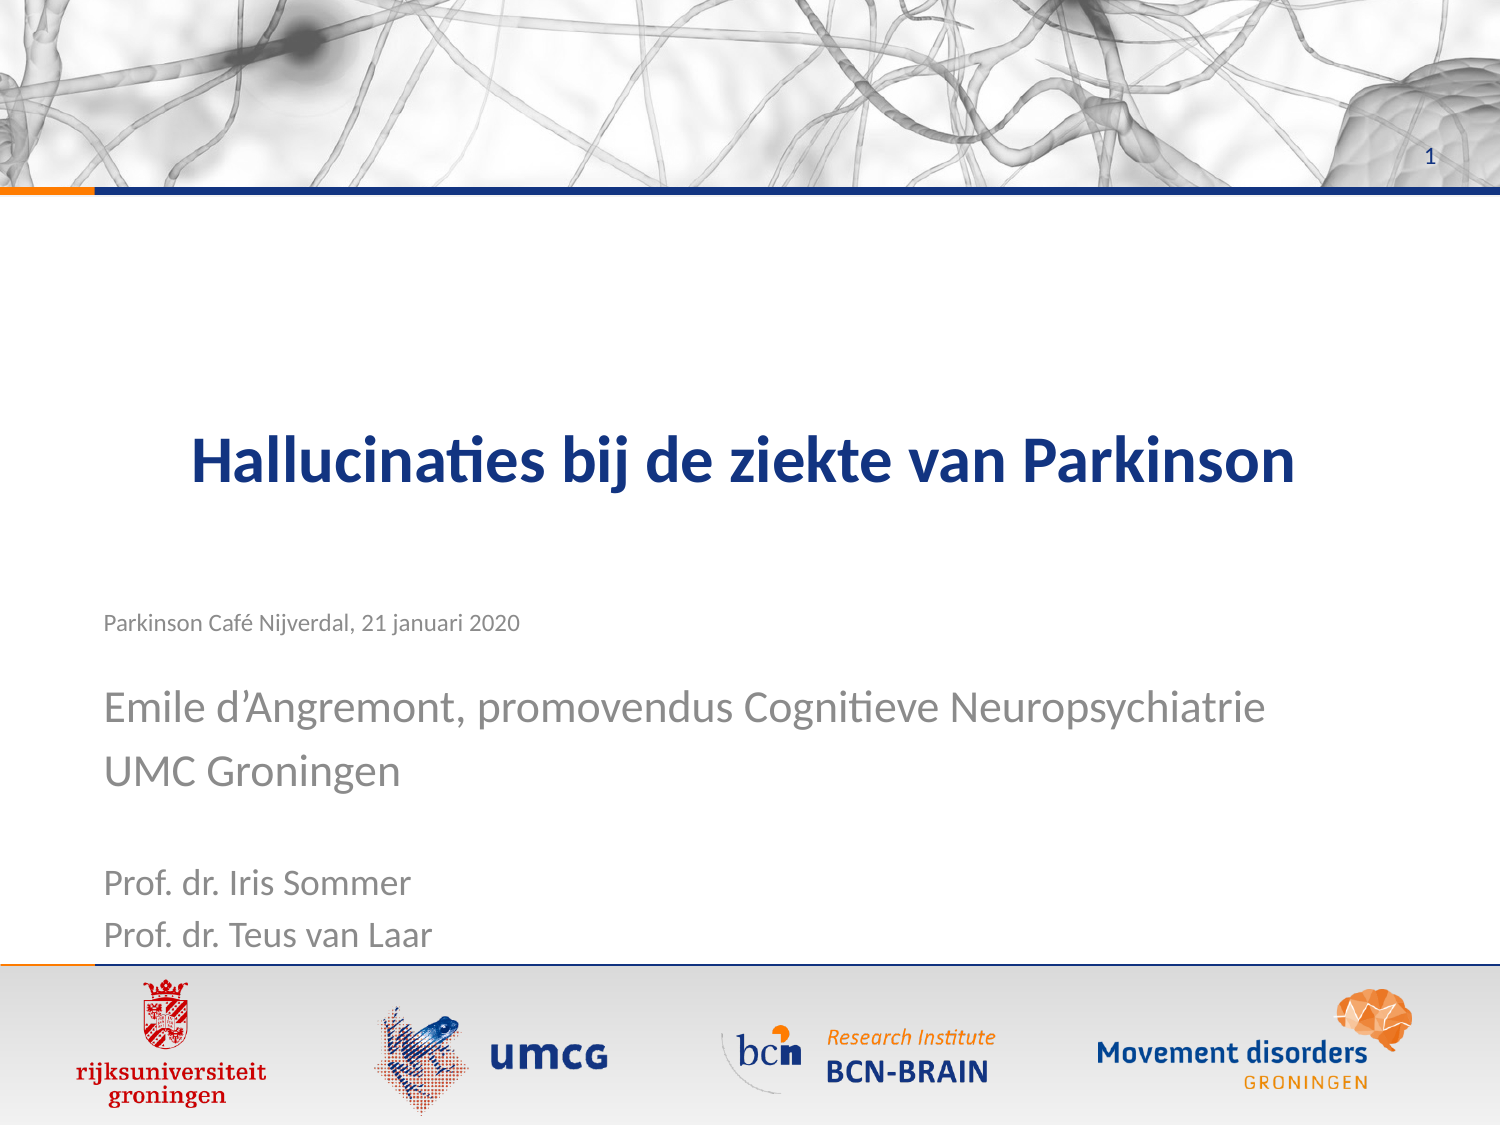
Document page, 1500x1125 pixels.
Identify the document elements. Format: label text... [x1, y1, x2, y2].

picture [0, 0, 1500, 195]
picture [360, 994, 614, 1125]
title Hallucinaties bij de ziekte van Parkinson [64, 302, 1424, 610]
picture [1098, 989, 1412, 1089]
subtitle Emile d’Angremont, promovendus Cognitieve Neuropsychiatrie UMC Groningen Prof. dr. Iris Sommer Prof. dr. Teus van Laar [88, 668, 1424, 988]
picture [76, 979, 266, 1108]
picture [714, 1022, 1000, 1096]
slide_number 1 [1151, 125, 1443, 185]
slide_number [88, 597, 1034, 646]
